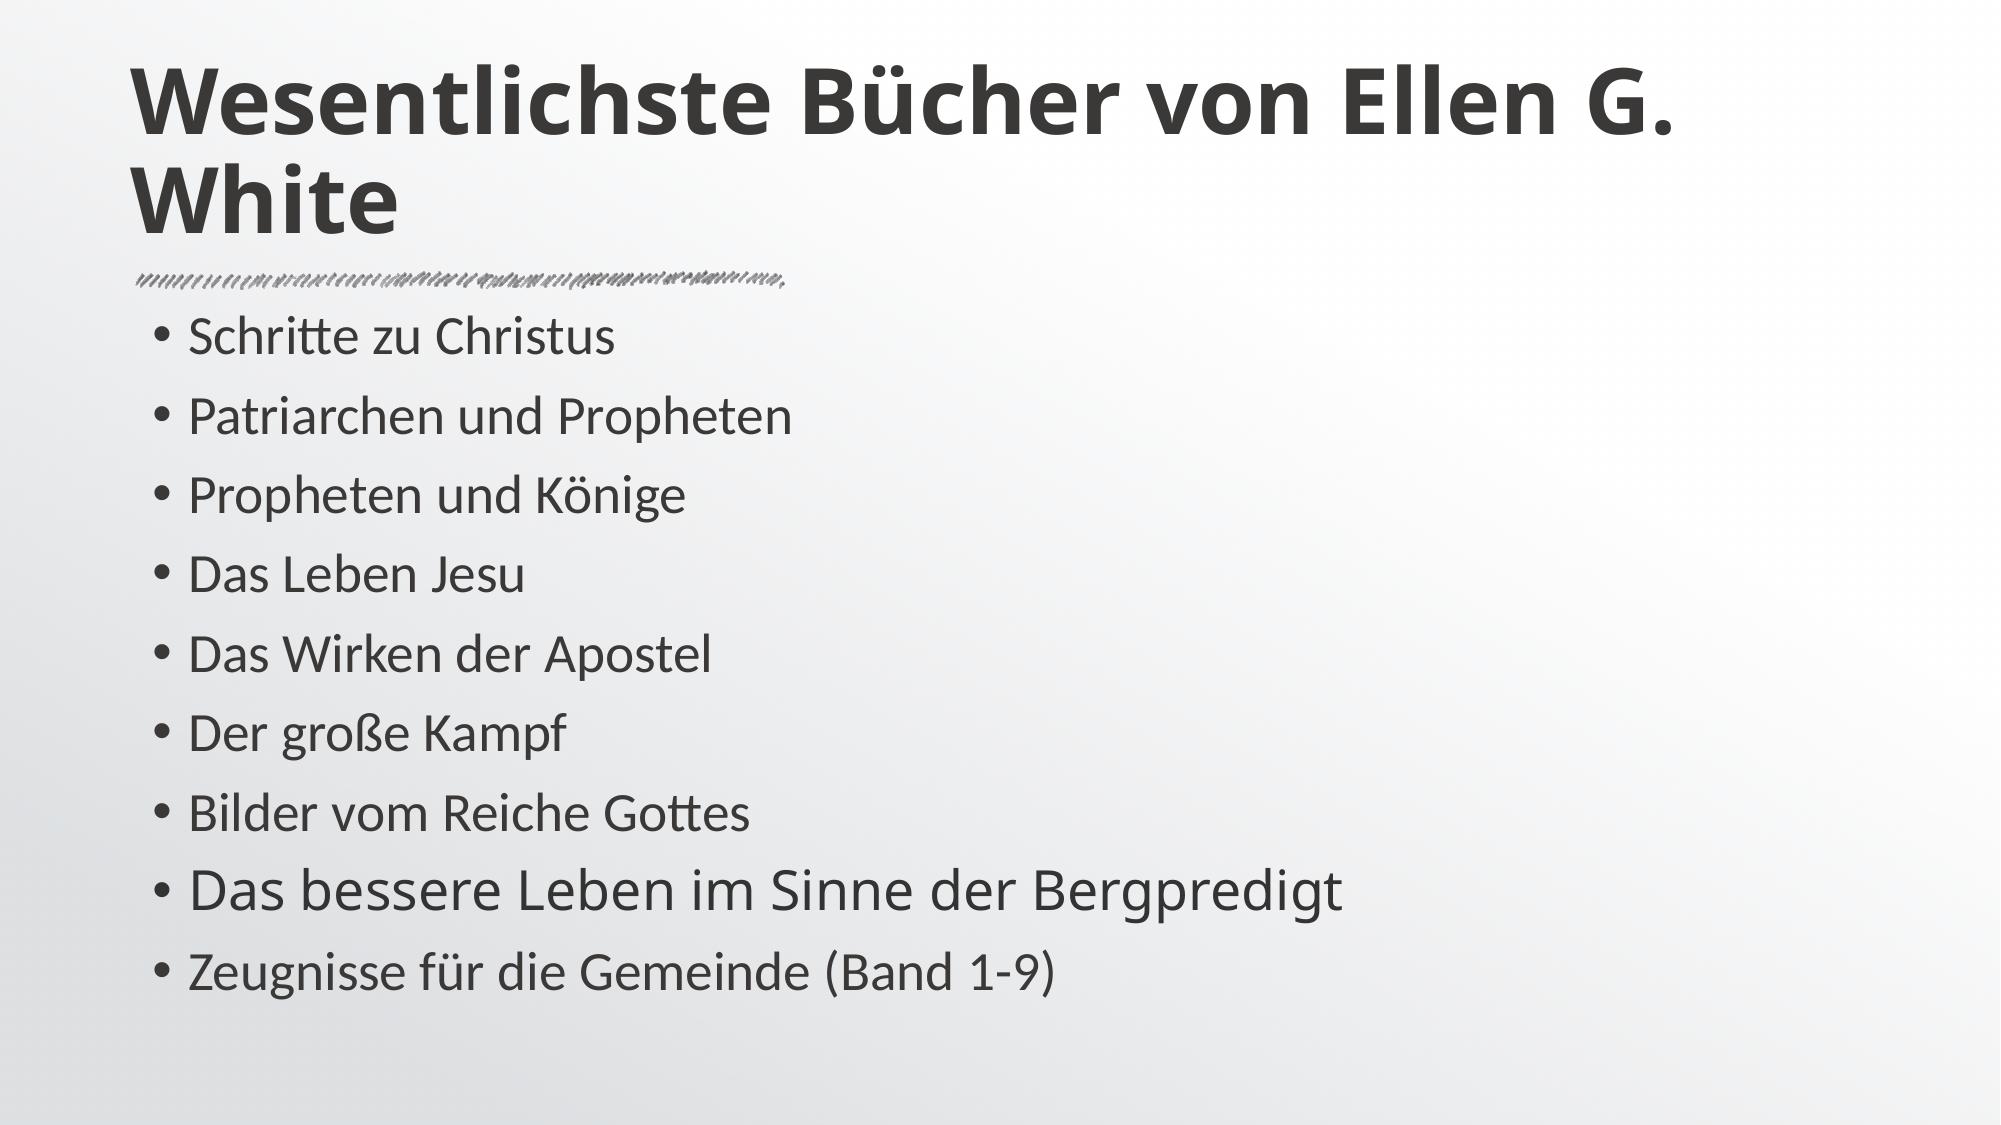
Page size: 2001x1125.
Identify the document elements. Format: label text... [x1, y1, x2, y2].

title Wesentlichste Bücher von Ellen G. White [130, 59, 1860, 261]
picture [129, 270, 790, 290]
list Schritte zu Christus Patriarchen und Propheten Propheten und Könige Das Leben Jesu Das Wirken der Apostel Der große Kampf Bilder vom Reiche Gottes Das bessere Leben im Sinne der Bergpredigt Zeugnisse für die Gemeinde (Band 1-9) [137, 299, 1863, 1014]
